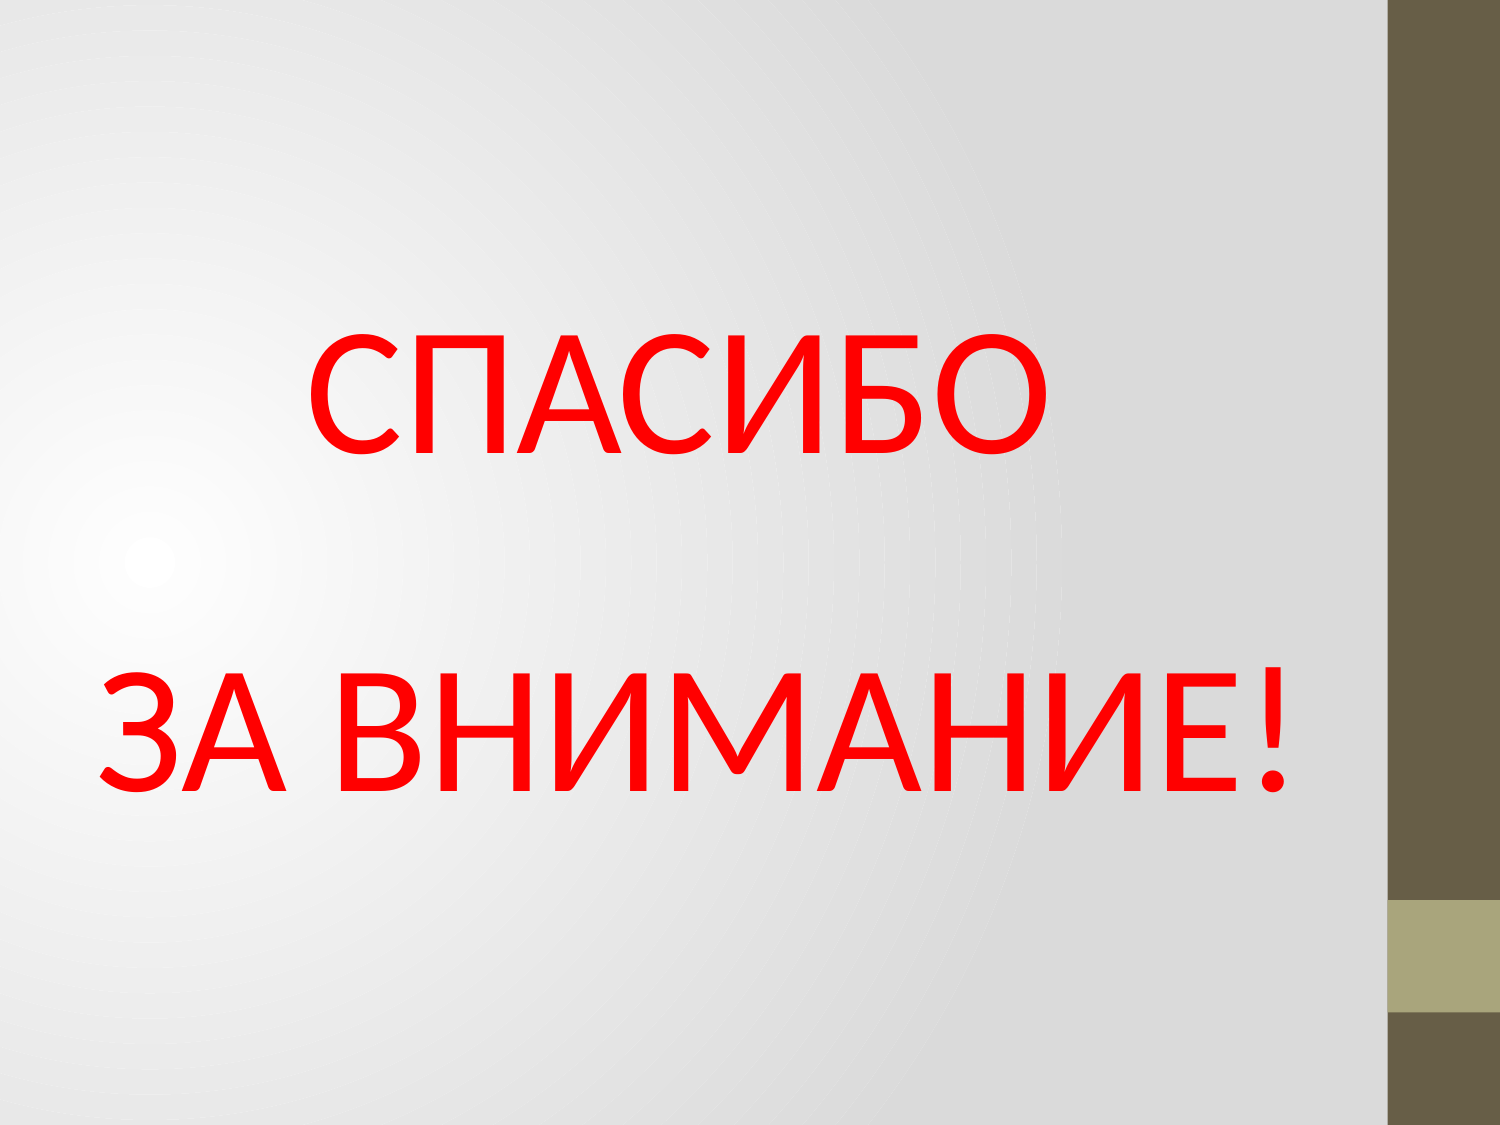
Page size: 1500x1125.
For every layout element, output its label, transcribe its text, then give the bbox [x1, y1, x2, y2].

list СПАСИБО ЗА ВНИМАНИЕ! [75, 262, 1325, 1050]
